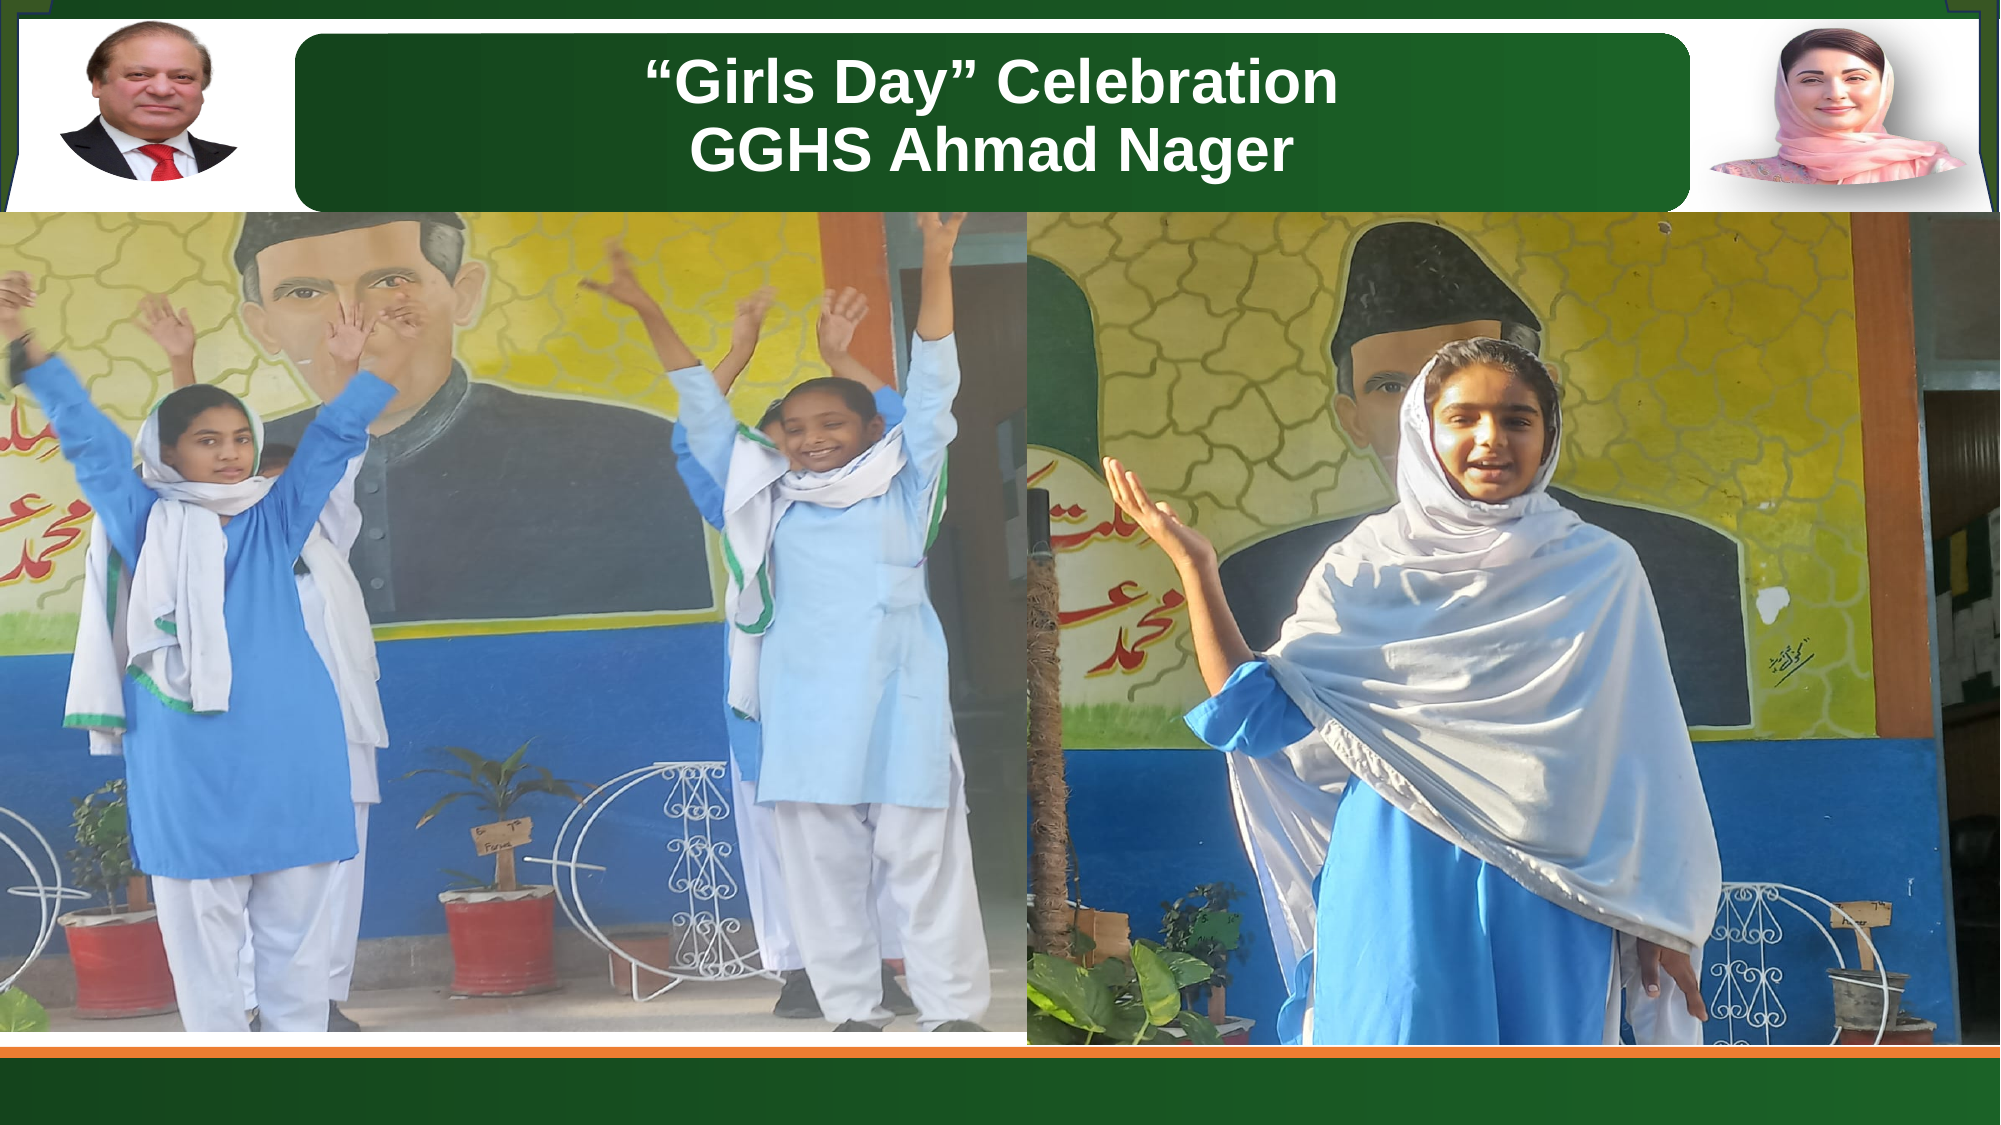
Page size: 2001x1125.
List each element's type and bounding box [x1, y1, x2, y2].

text_box [0, 1046, 2000, 1058]
text_box [0, 0, 2000, 212]
text_box [0, 1058, 2000, 1125]
picture [0, 211, 2000, 1045]
